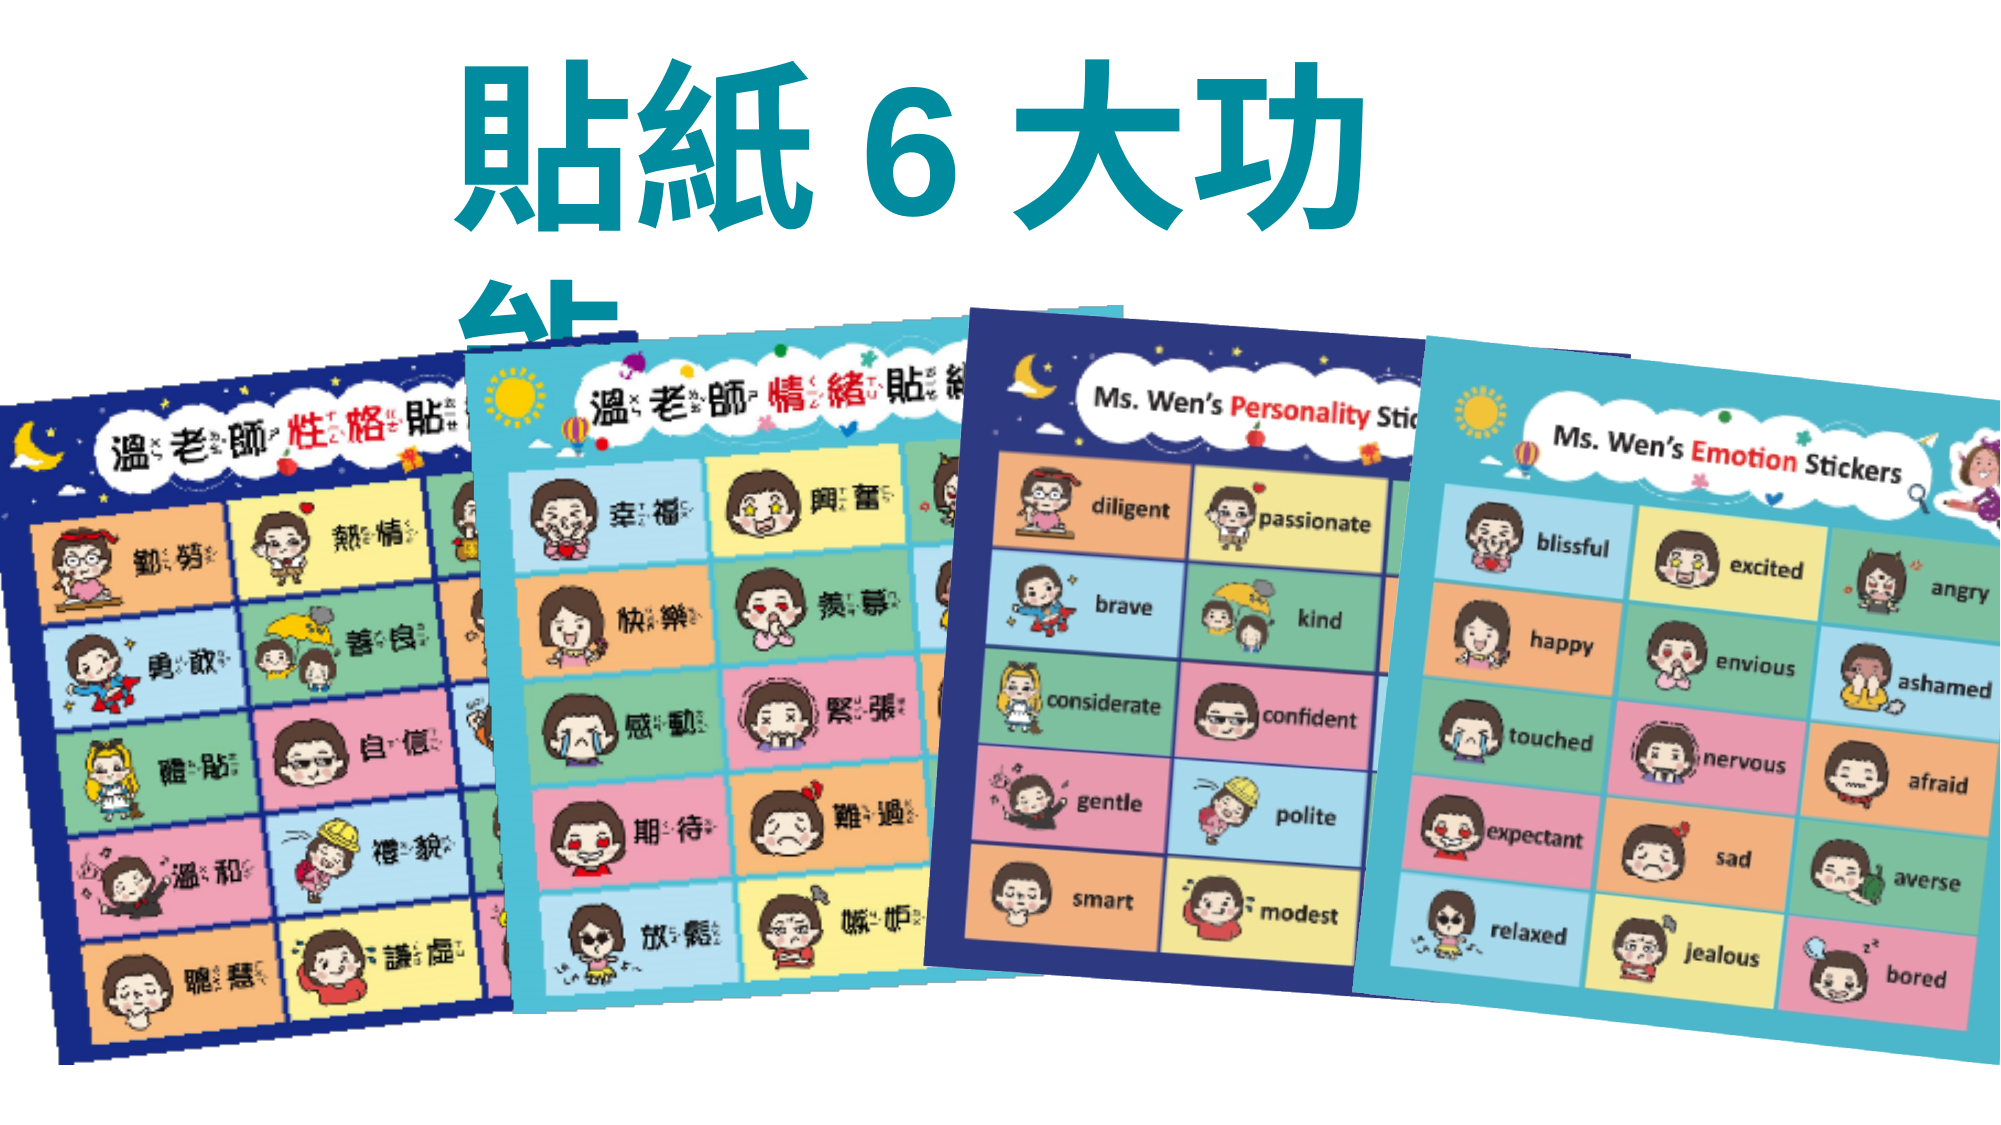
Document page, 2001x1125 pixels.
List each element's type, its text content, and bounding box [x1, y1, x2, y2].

text_box 貼紙6大功能 [435, 24, 1565, 352]
picture [0, 305, 2000, 1065]
